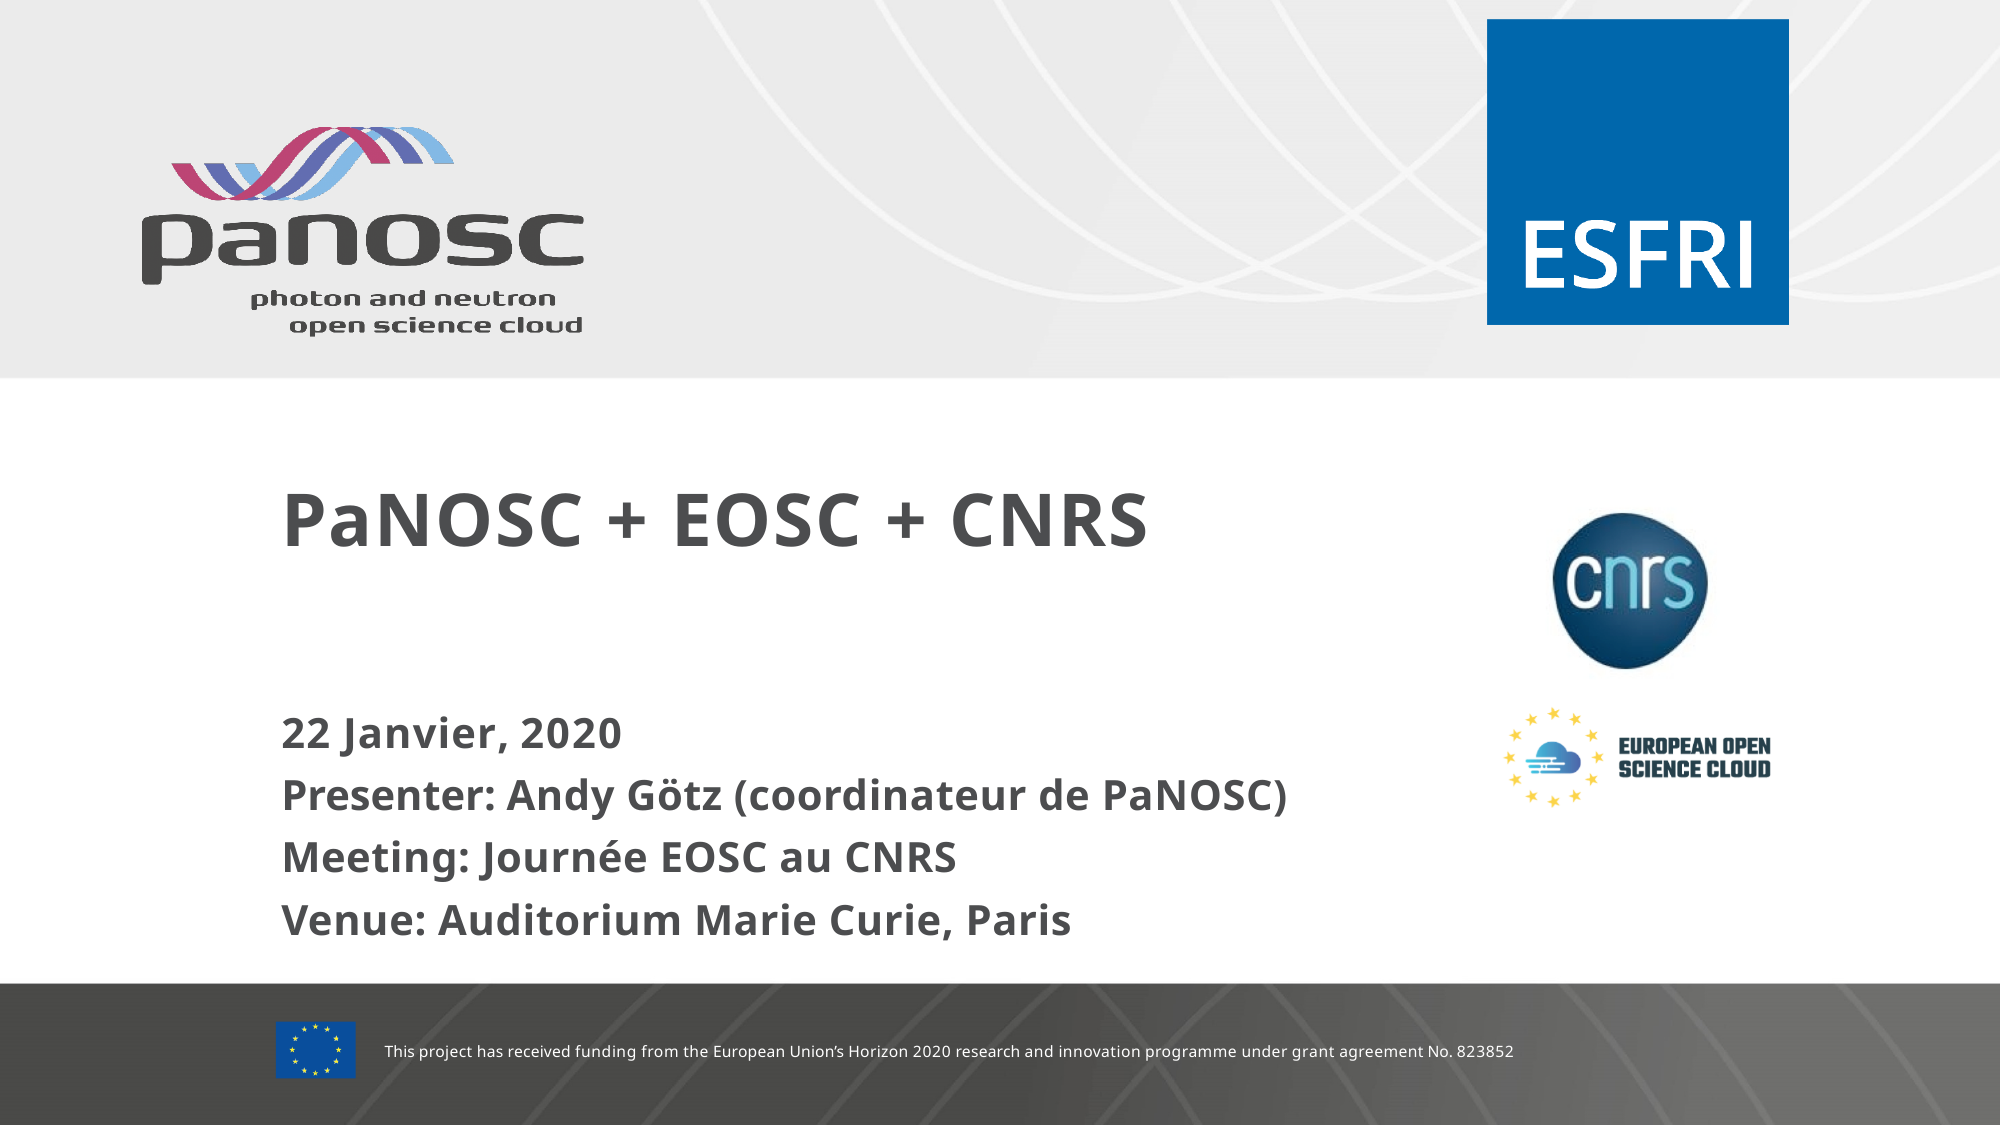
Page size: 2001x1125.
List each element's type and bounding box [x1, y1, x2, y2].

picture [0, 0, 2000, 1125]
text_box [275, 1021, 356, 1079]
